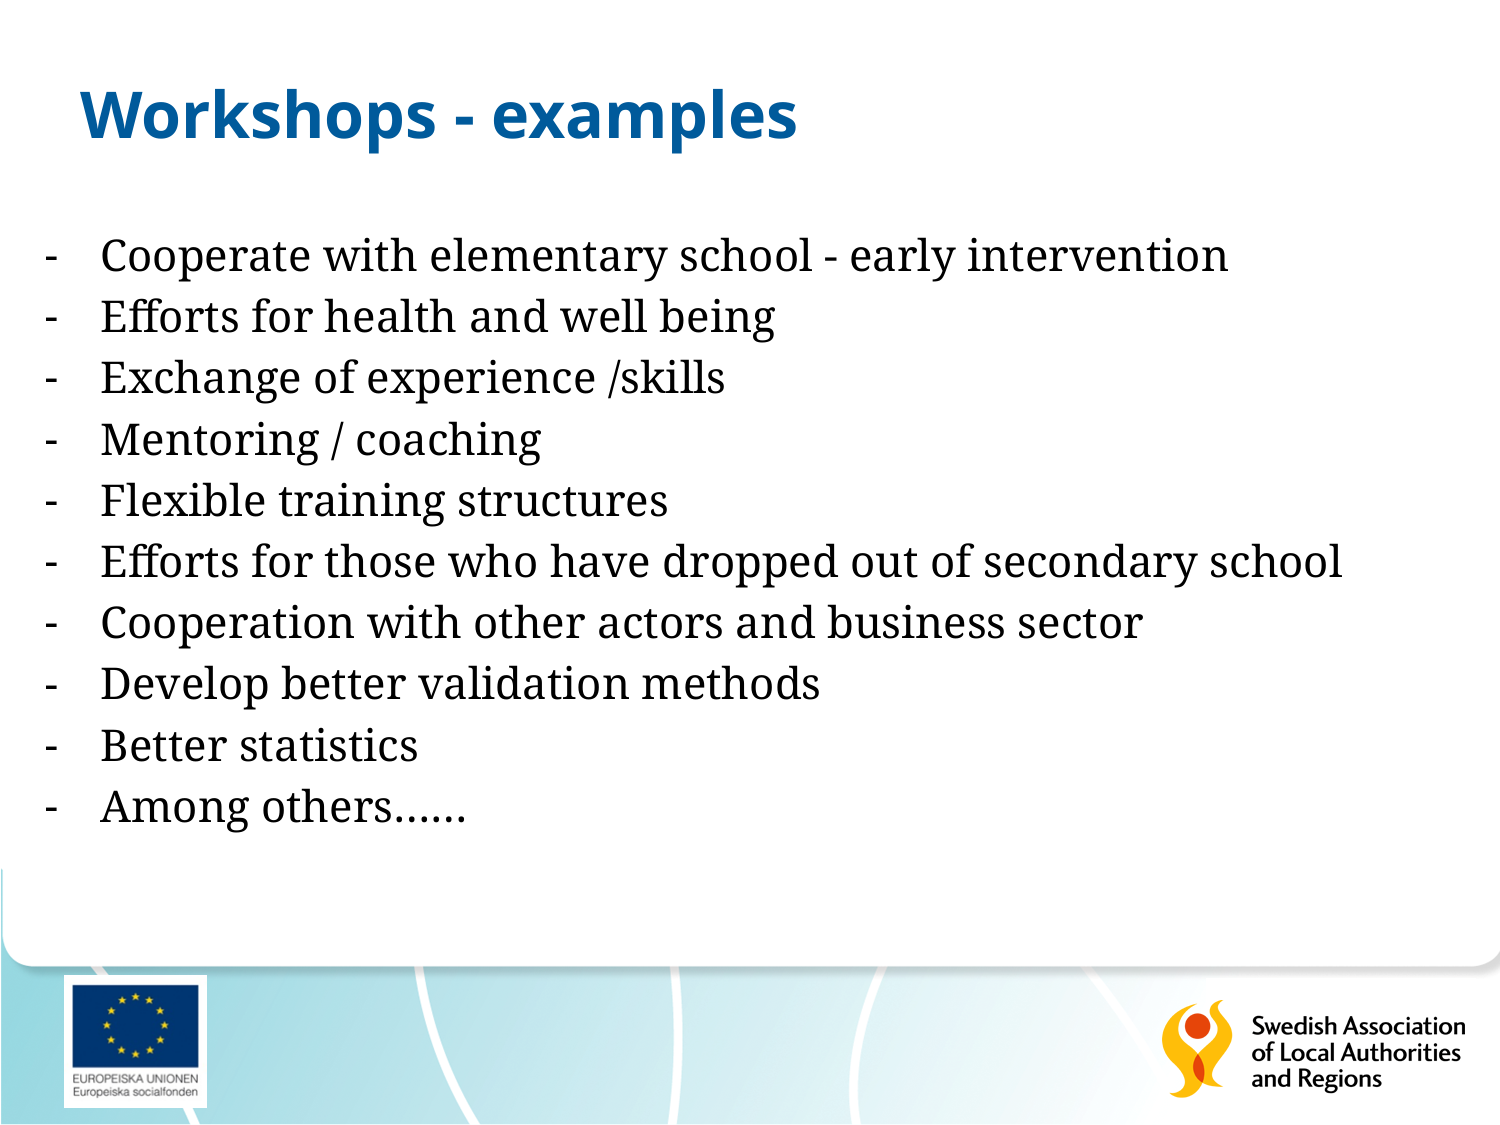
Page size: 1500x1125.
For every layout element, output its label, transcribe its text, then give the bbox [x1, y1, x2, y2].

title Workshops - examples [64, 42, 987, 159]
list Cooperate with elementary school - early intervention Efforts for health and well being Exchange of experience /skills Mentoring / coaching Flexible training structures Efforts for those who have dropped out of secondary school Cooperation with other actors and business sector Develop better validation methods Better statistics Among others…… [29, 219, 1380, 953]
picture [0, 0, 1500, 1125]
